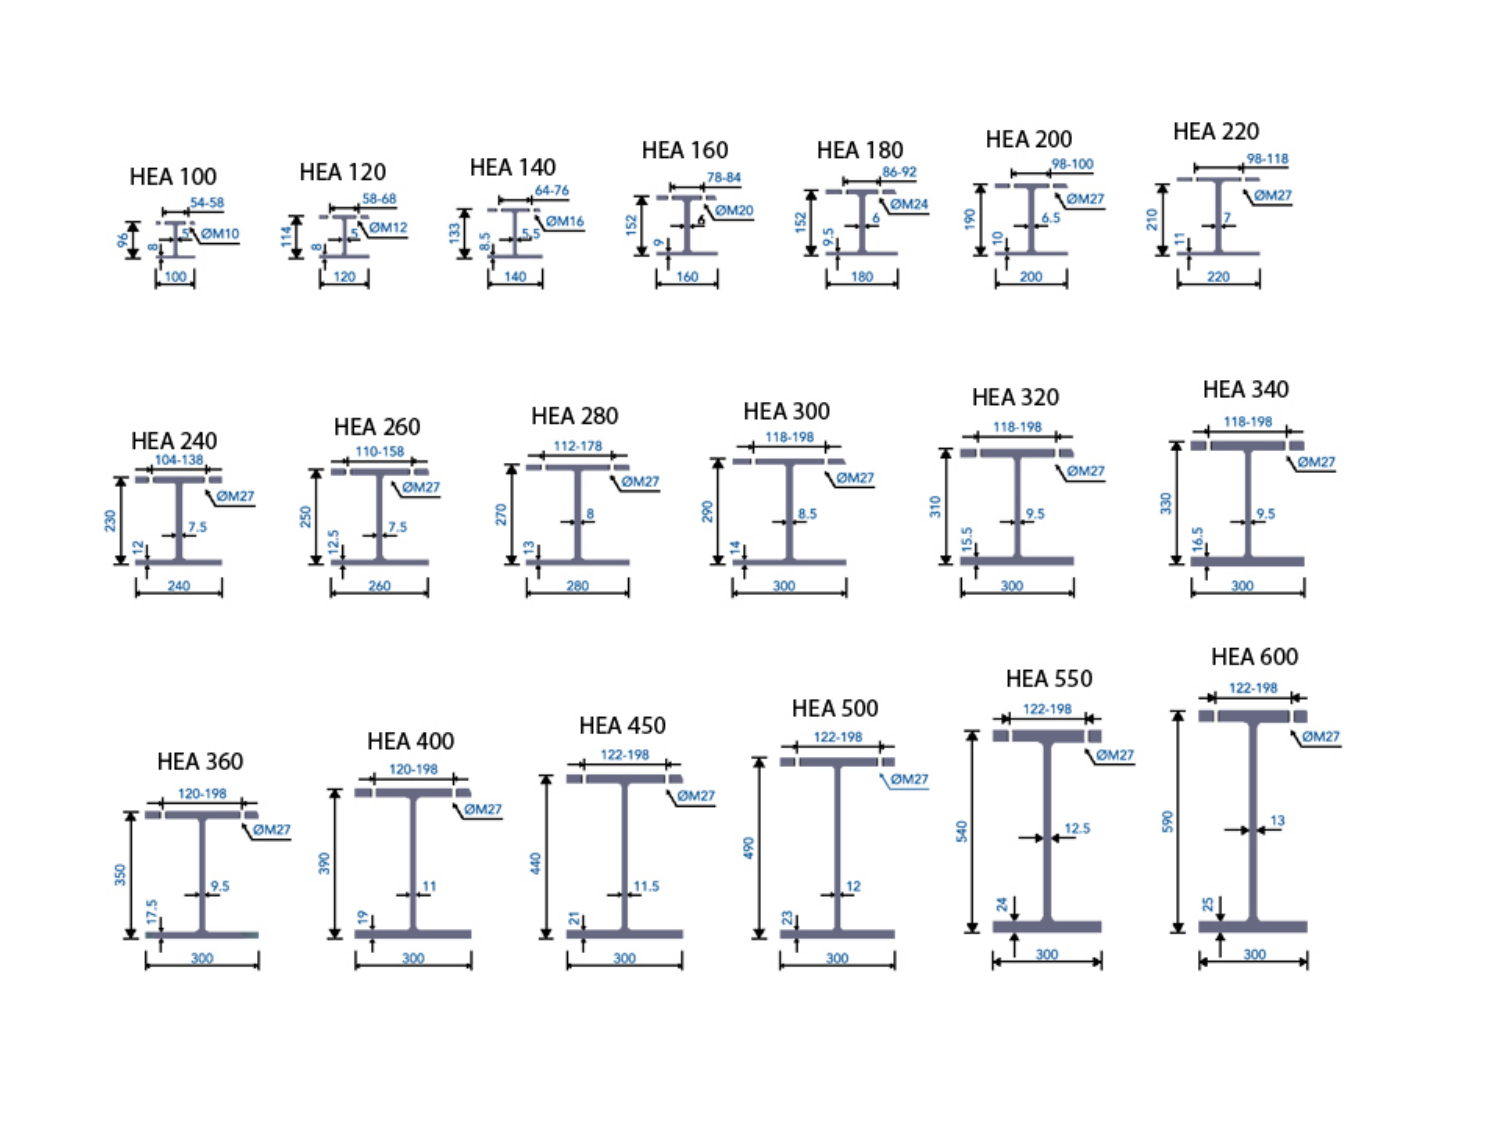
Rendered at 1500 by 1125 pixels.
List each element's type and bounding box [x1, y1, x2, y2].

picture [70, 46, 1469, 1008]
